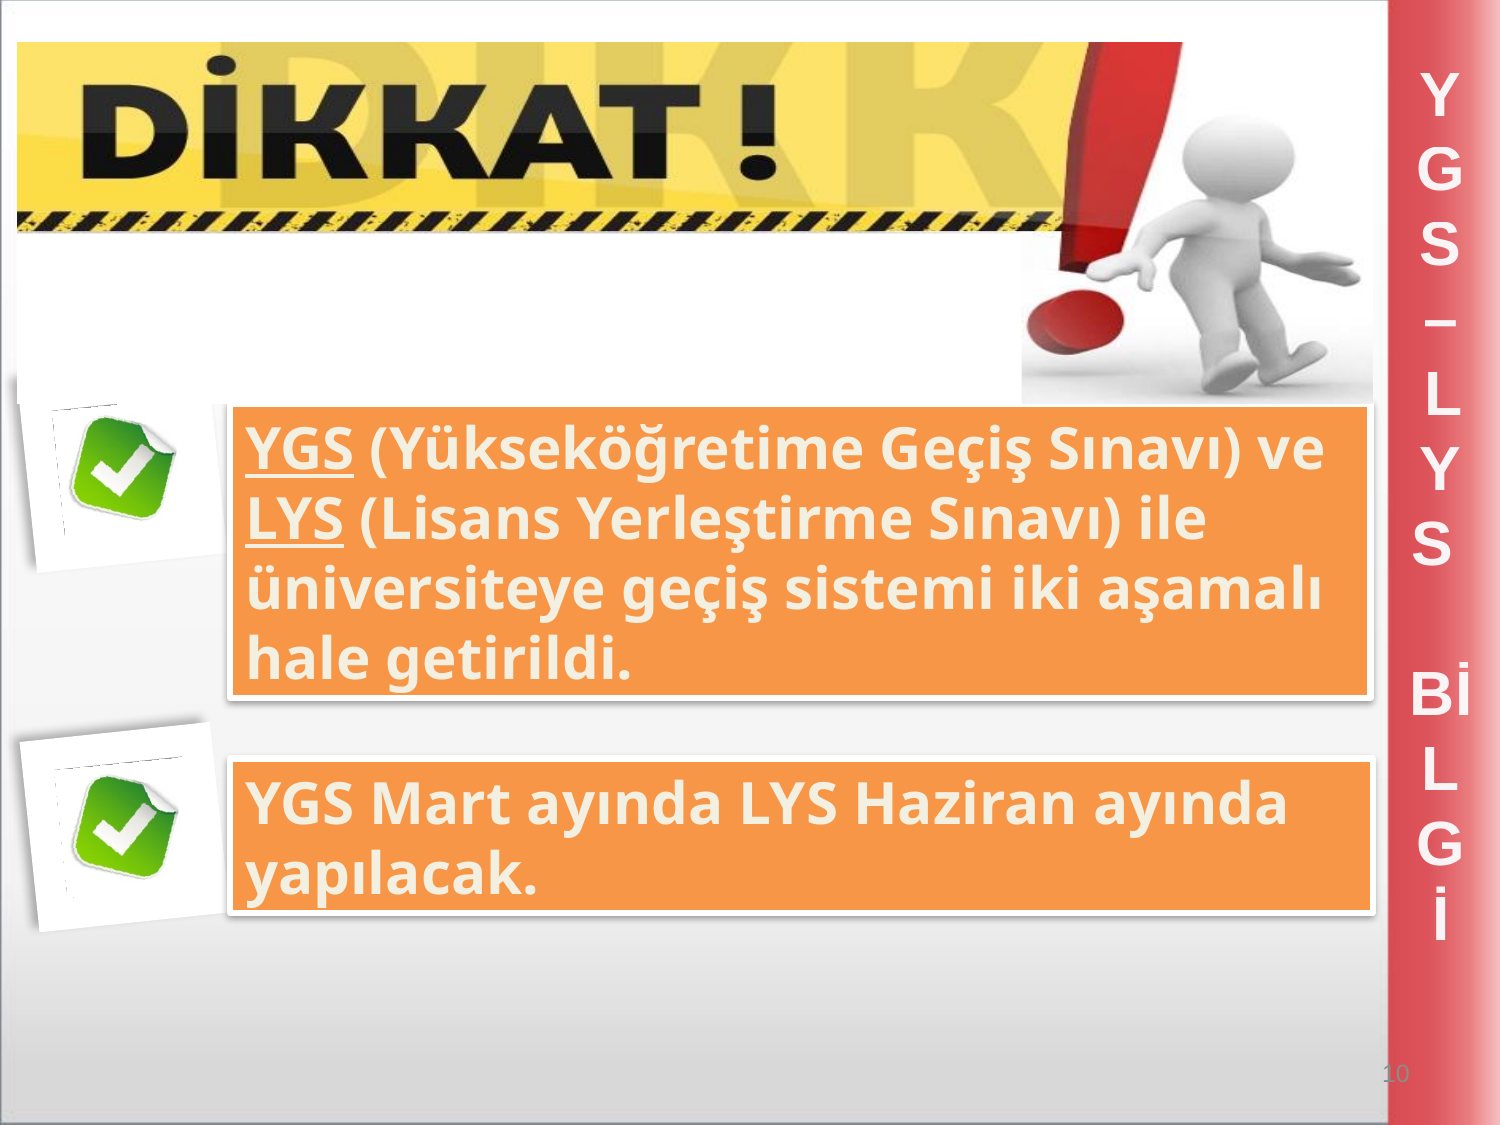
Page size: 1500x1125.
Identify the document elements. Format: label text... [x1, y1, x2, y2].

picture [0, 0, 1500, 1125]
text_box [57, 412, 1371, 702]
text_box YGS – LYS Bİ LGİ [1394, 46, 1488, 961]
slide_number 10 [1074, 1042, 1425, 1103]
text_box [60, 758, 1374, 916]
